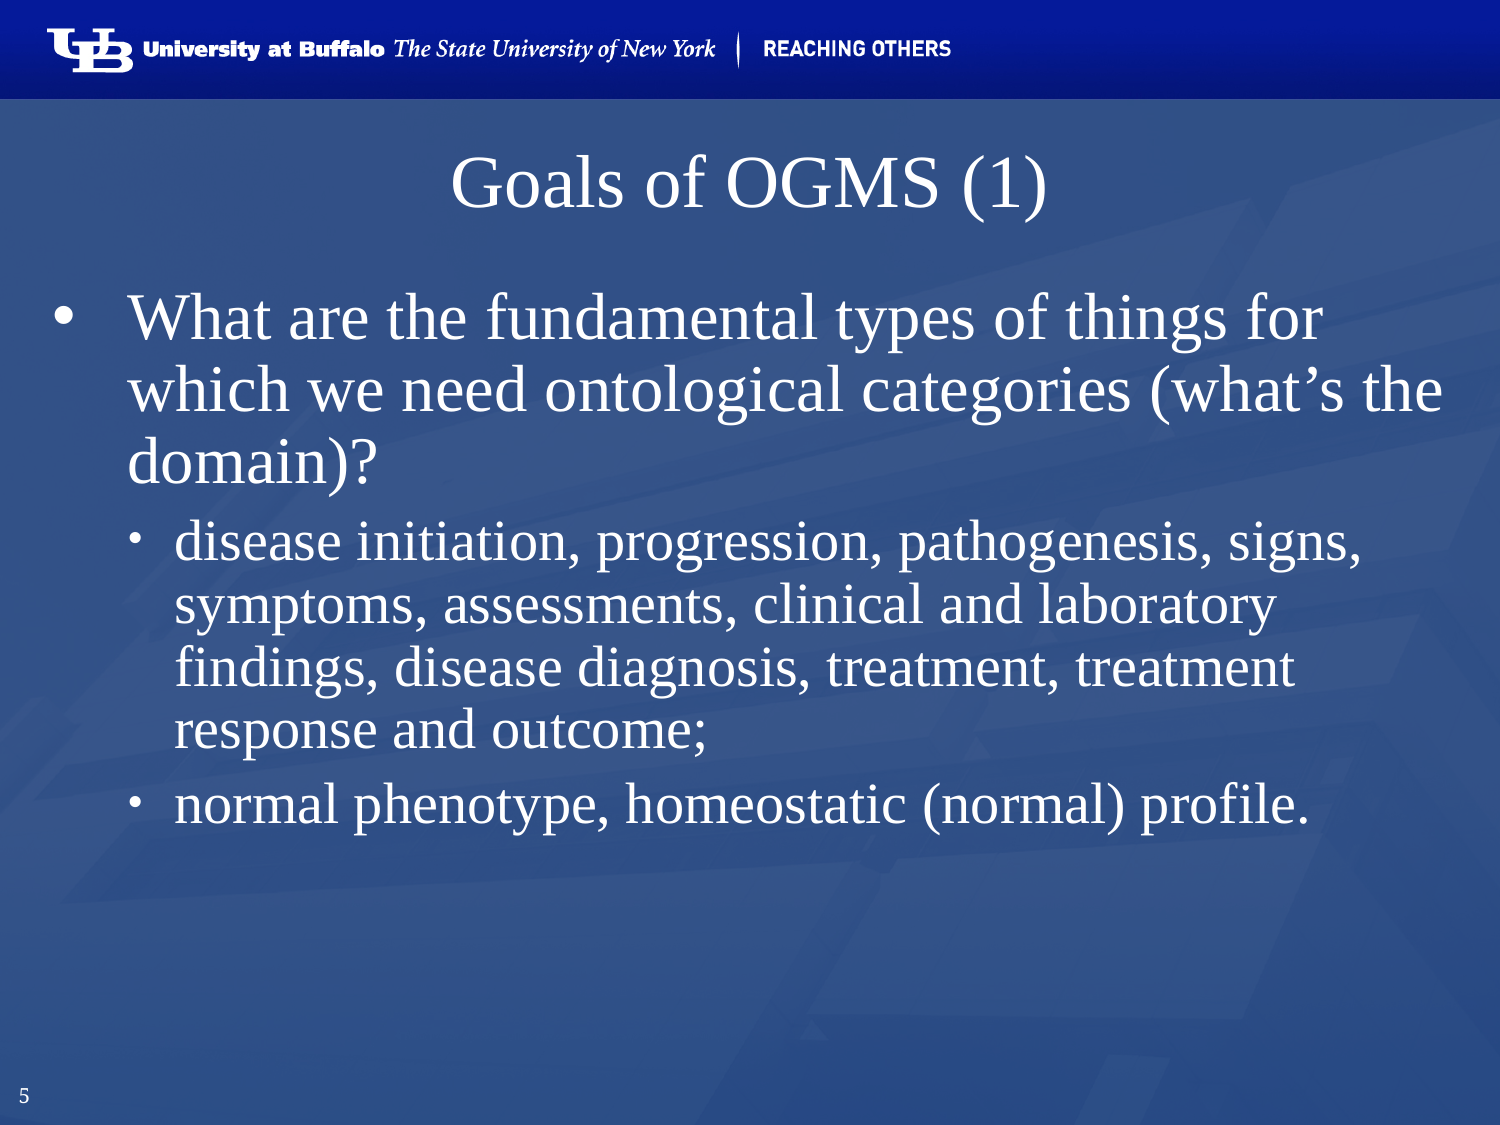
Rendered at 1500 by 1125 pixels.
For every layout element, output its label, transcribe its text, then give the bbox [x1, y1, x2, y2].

picture [0, 0, 1500, 99]
list What are the fundamental types of things for which we need ontological categories (what’s the domain)? disease initiation, progression, pathogenesis, signs, symptoms, assessments, clinical and laboratory findings, disease diagnosis, treatment, treatment response and outcome; normal phenotype, homeostatic (normal) profile. [37, 275, 1463, 1088]
title Goals of OGMS (1) [37, 125, 1463, 250]
